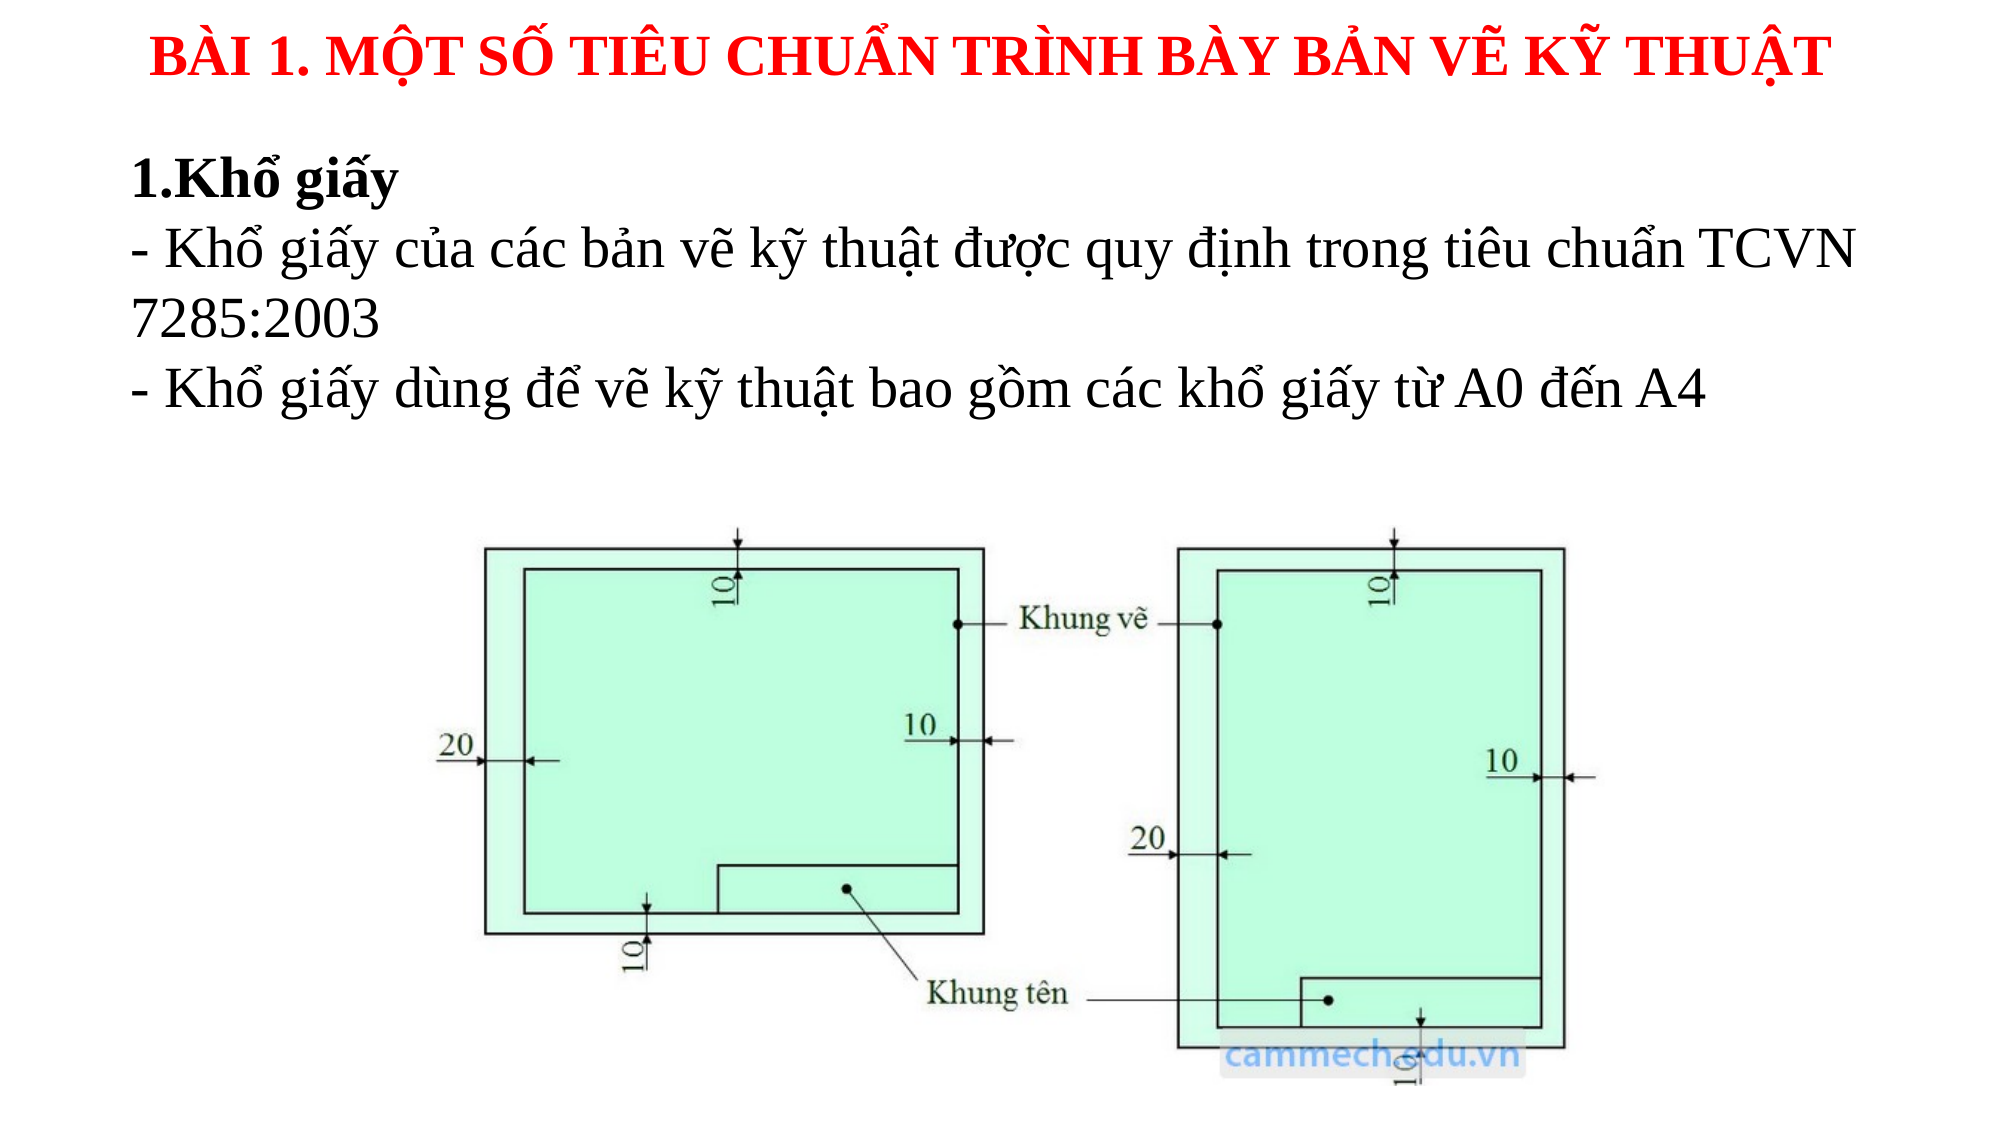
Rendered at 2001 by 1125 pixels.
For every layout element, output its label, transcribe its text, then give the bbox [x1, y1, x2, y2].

picture [416, 525, 1606, 1086]
text_box BÀI 1. MỘT SỐ TIÊU CHUẨN TRÌNH BÀY BẢN VẼ KỸ THUẬT [134, 9, 1888, 95]
text_box 1.Khổ giấy - Khổ giấy của các bản vẽ kỹ thuật được quy định trong tiêu chuẩn TCVN 7285:2003 - Khổ giấy dùng để vẽ kỹ thuật bao gồm các khổ giấy từ A0 đến A4 [115, 131, 1907, 427]
